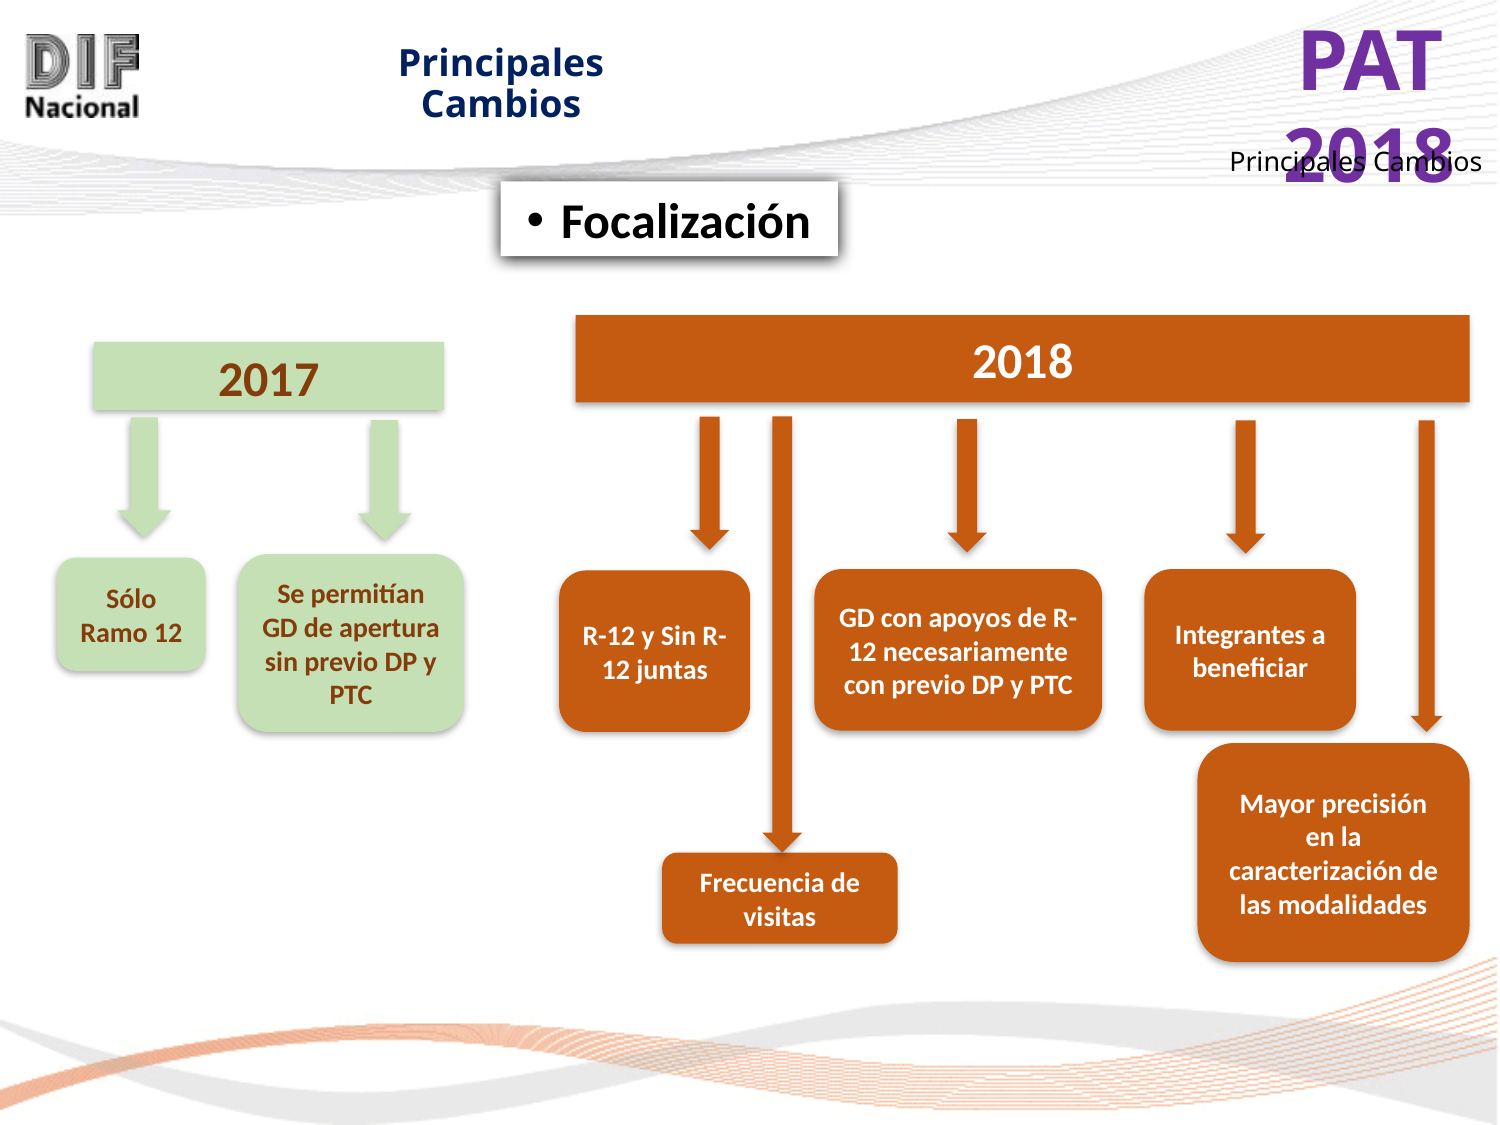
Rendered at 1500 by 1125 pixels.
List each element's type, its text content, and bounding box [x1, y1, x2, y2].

text_box Principales Cambios [325, 36, 677, 110]
picture [1427, 136, 1440, 140]
text_box Focalización [500, 181, 838, 257]
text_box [559, 315, 1470, 963]
picture [0, 0, 1500, 1125]
title Principales Cambios [1214, 140, 1500, 214]
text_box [57, 341, 464, 732]
